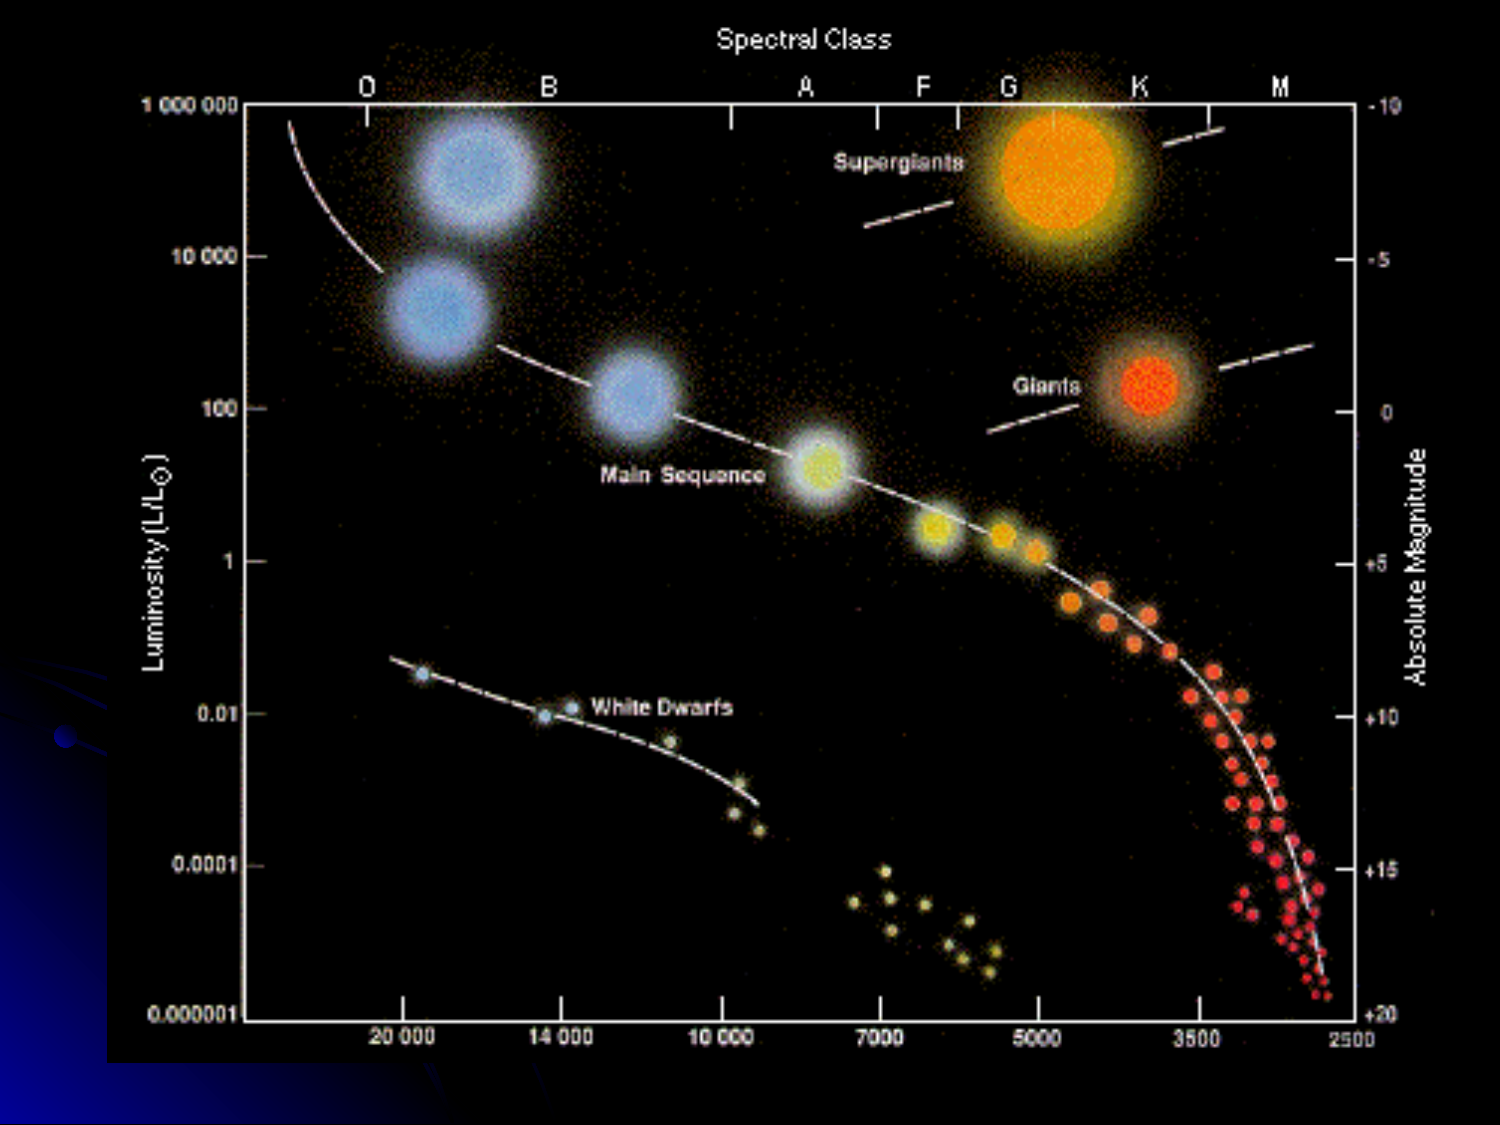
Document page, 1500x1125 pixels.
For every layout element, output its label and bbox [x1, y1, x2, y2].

picture [106, 17, 1451, 1063]
